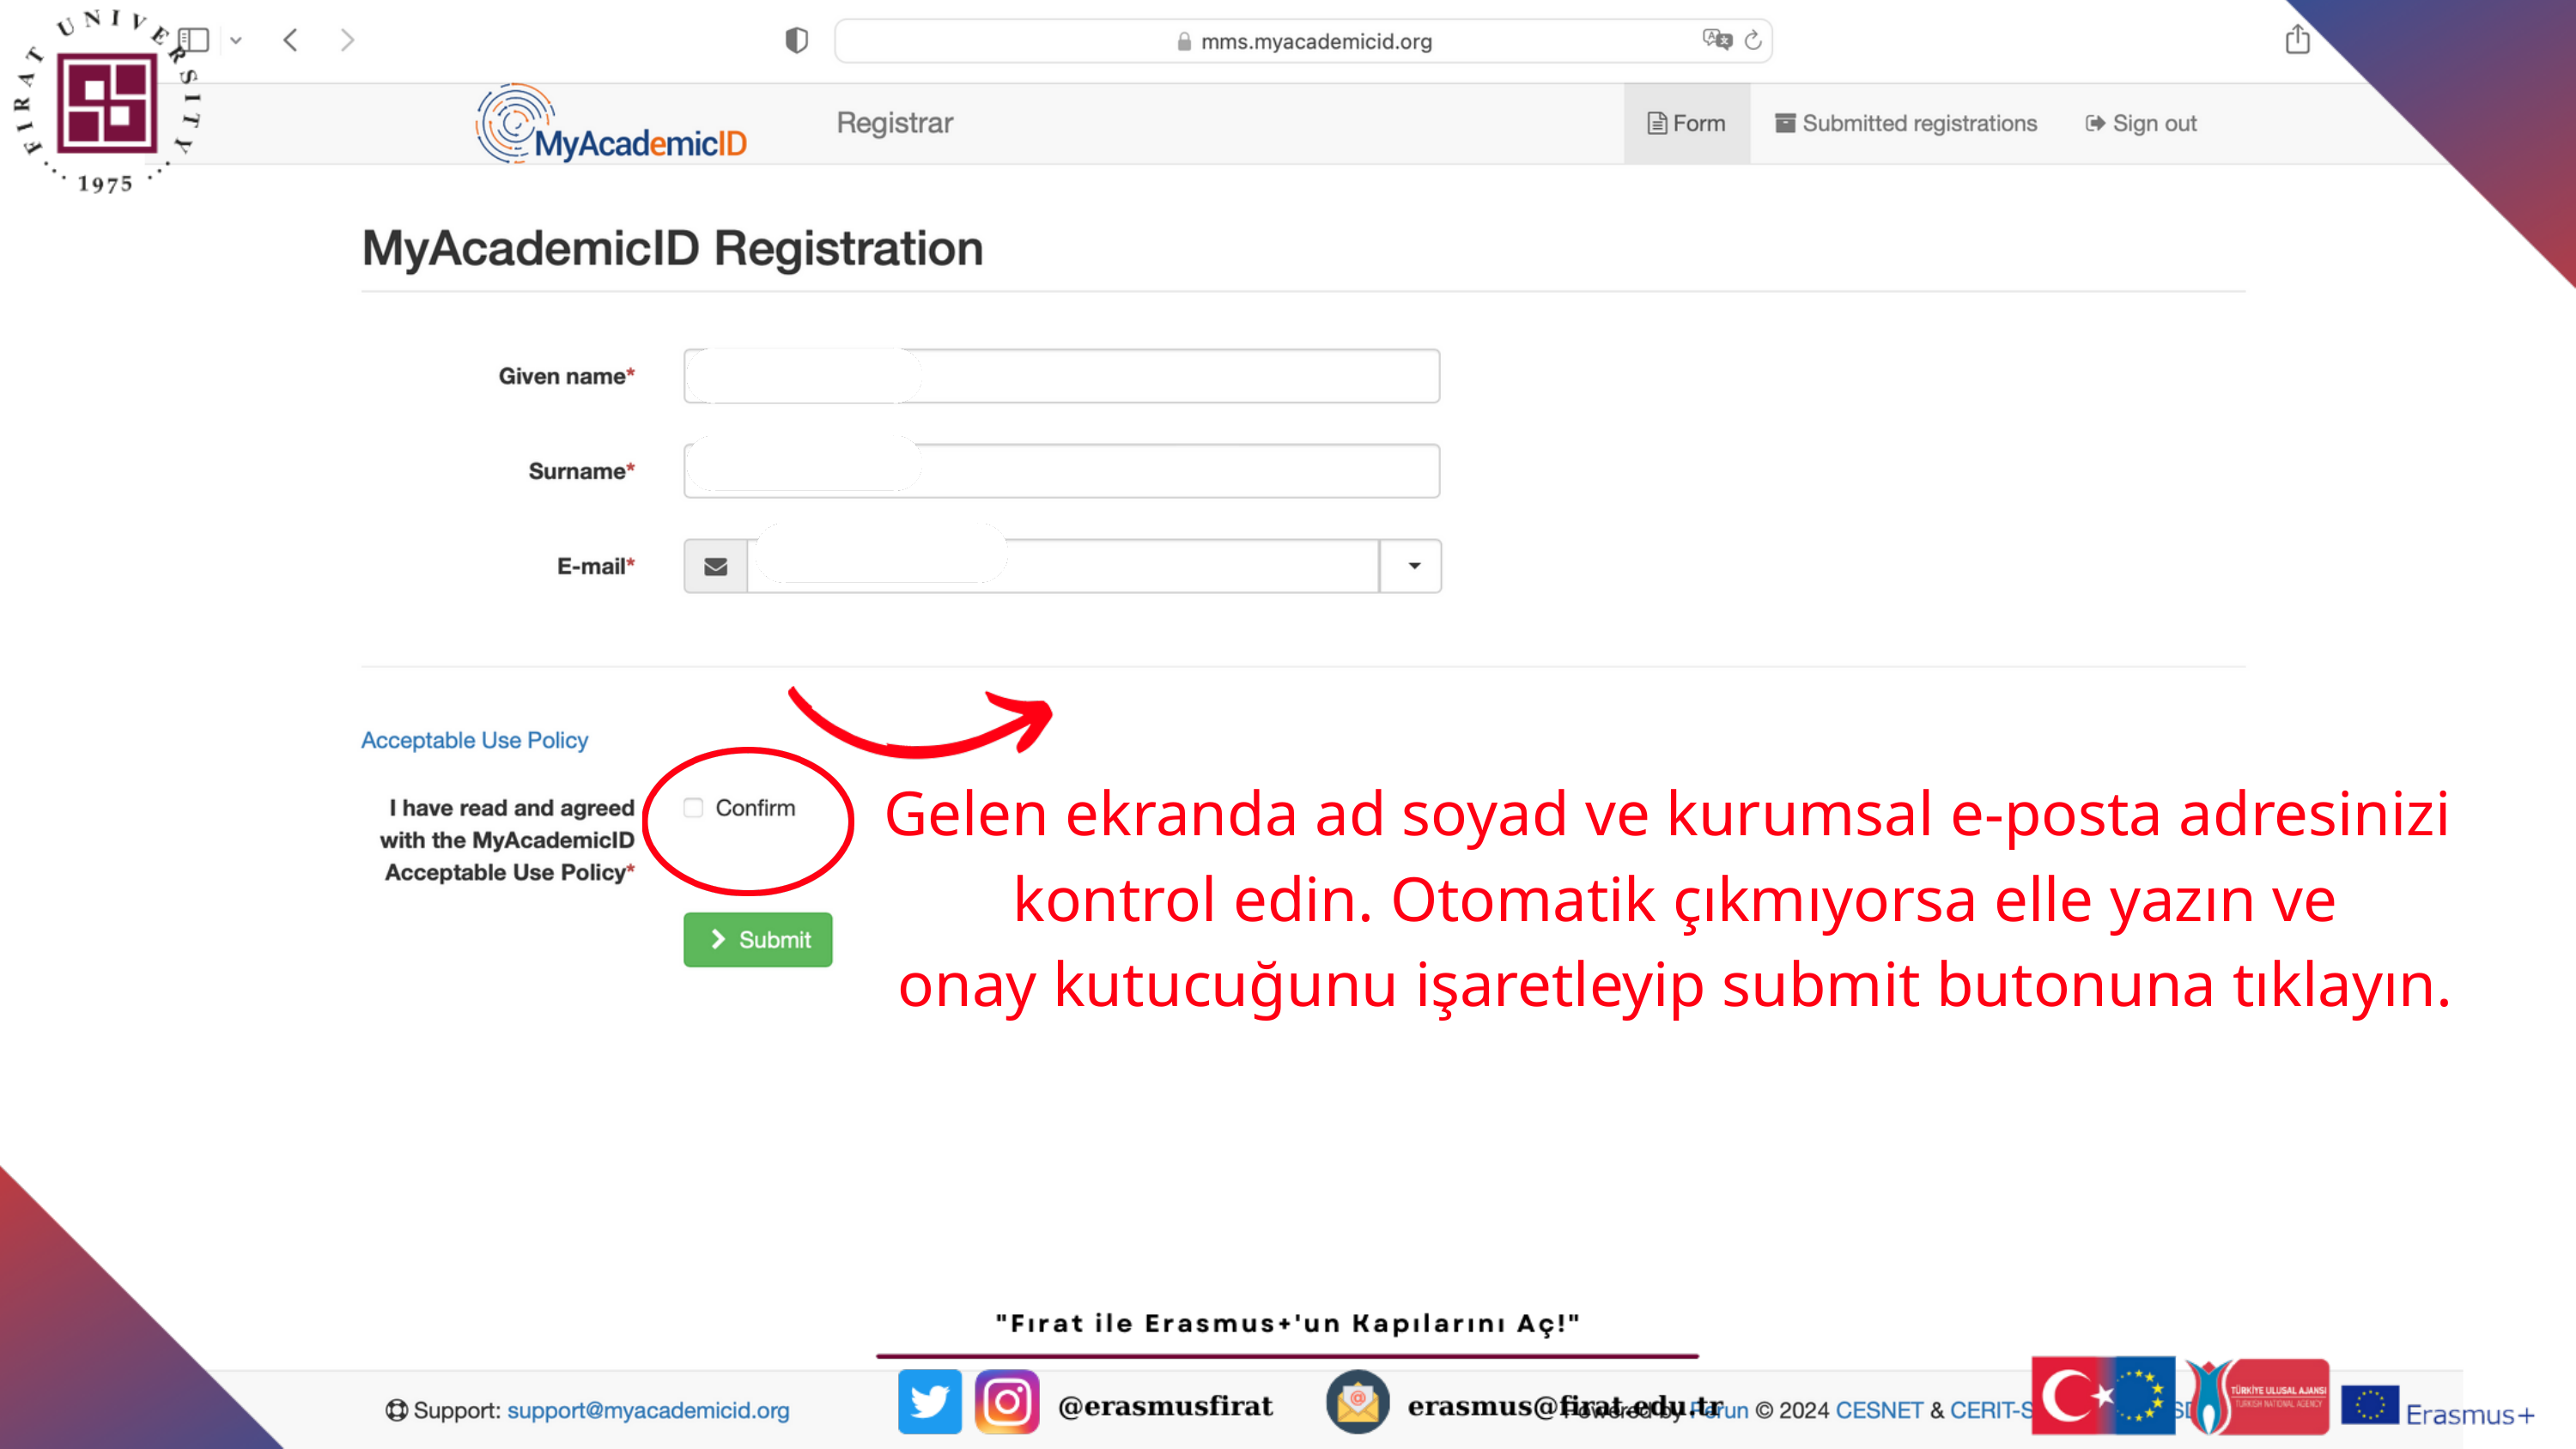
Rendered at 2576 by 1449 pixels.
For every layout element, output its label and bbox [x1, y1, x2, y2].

text_box [0, 0, 2576, 1449]
